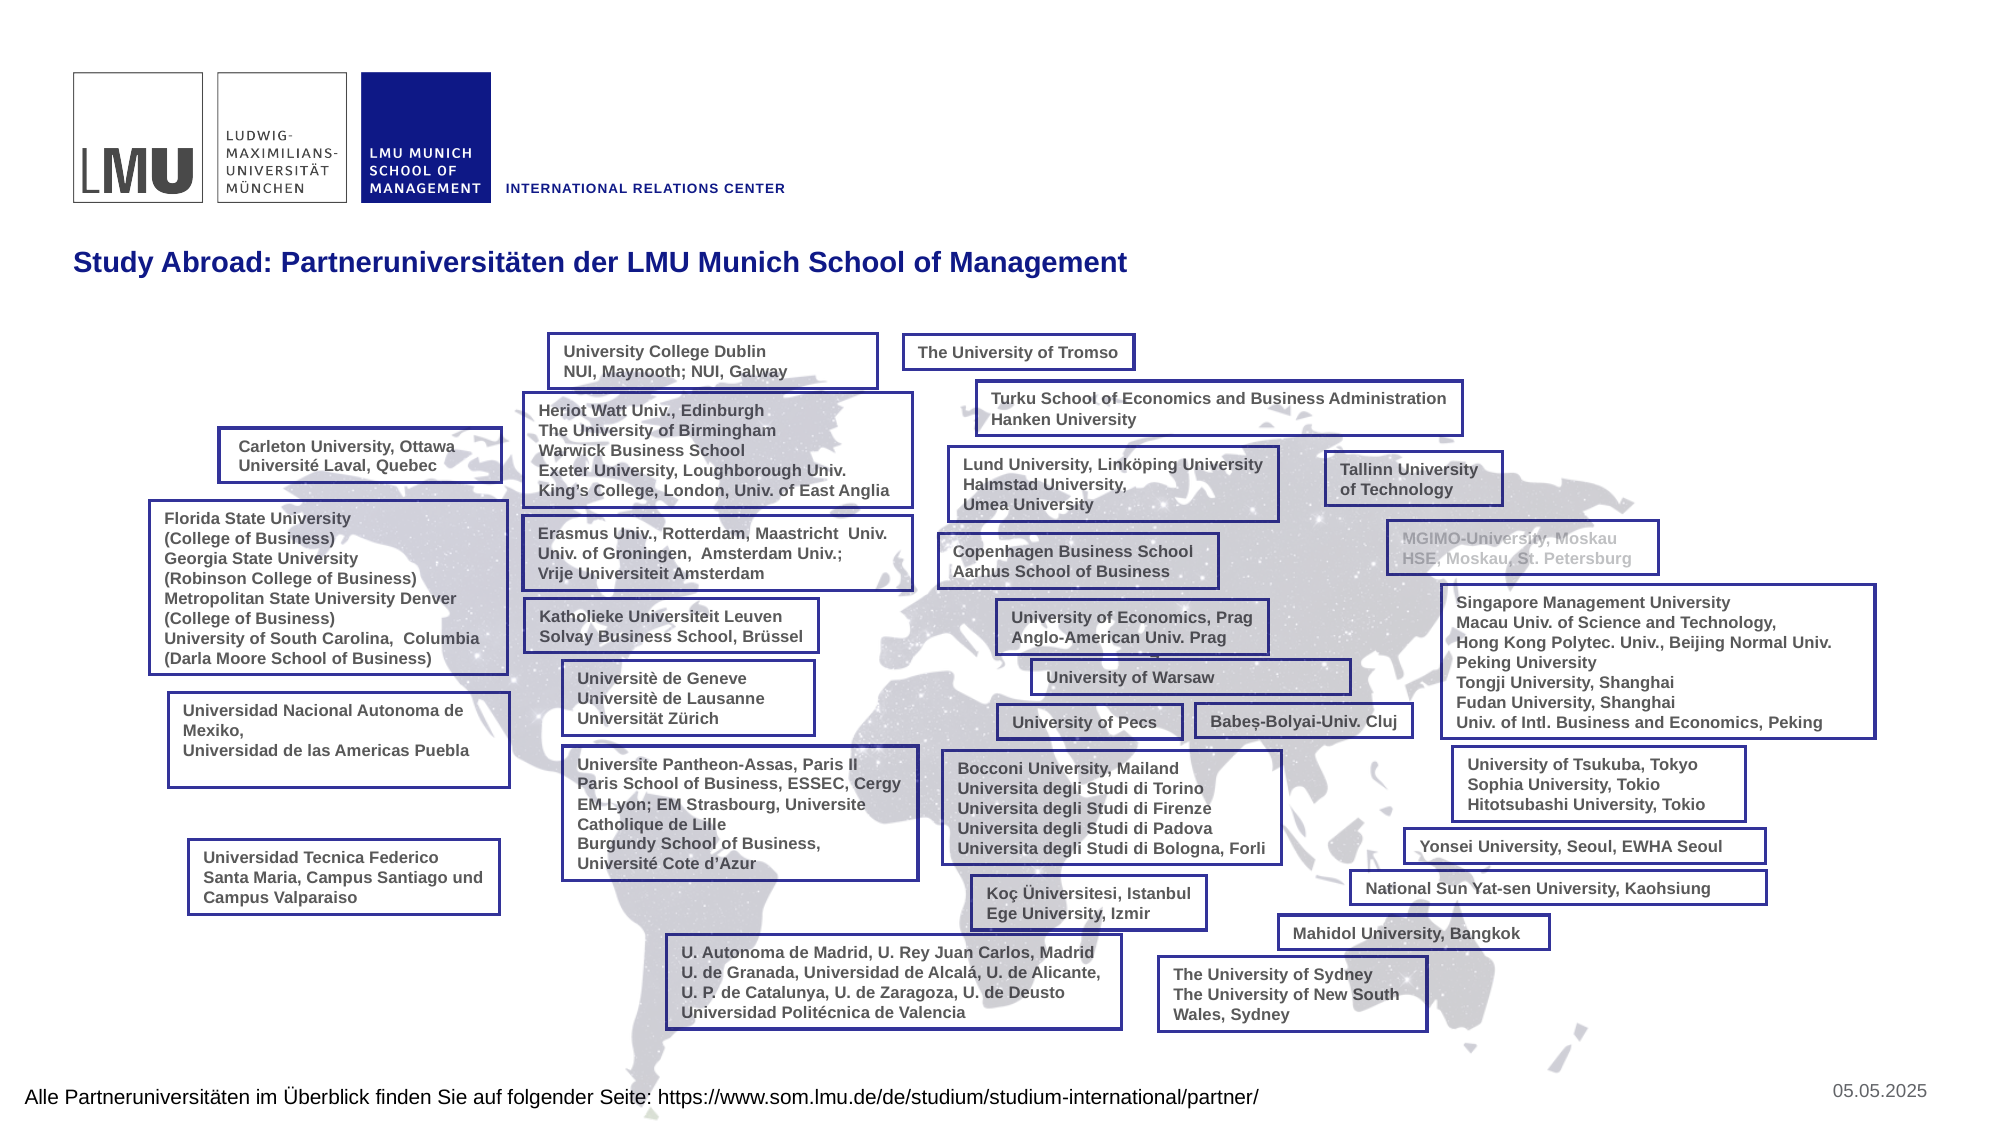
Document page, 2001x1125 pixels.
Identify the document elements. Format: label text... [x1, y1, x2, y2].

text_box Alle Partneruniversitäten im Überblick finden Sie auf folgender Seite: https://www.som.lmu.de/de/studium/studium-international/partner/ [9, 1076, 227, 1117]
text_box National Sun Yat-sen University, Kaohsiung [1689, 870, 1767, 905]
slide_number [1743, 1069, 1928, 1111]
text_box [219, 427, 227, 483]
text_box Universidad Nacional Autonoma de Mexiko, Universidad de las Americas Puebla [168, 692, 227, 788]
footer International Relations Center [499, 72, 830, 203]
text_box Universidad Tecnica Federico Santa Maria, Campus Santiago und Campus Valparaiso [188, 839, 227, 915]
text_box University of Tsukuba, Tokyo Sophia University, Tokio Hitotsubashi University, Tokio [1689, 746, 1746, 822]
picture [73, 72, 491, 203]
picture [227, 321, 1689, 1125]
text_box Yonsei University, Seoul, EWHA Seoul [1689, 828, 1766, 864]
text_box Florida State University (College of Business) Georgia State University (Robinson College of Business) Metropolitan State University Denver (College of Business) University of South Carolina, Columbia (Darla Moore School of Business) [149, 500, 227, 675]
title Study Abroad: Partneruniversitäten der LMU Munich School of Management [73, 243, 1928, 350]
text_box Singapore Management University Macau Univ. of Science and Technology, Hong Kong Polytec. Univ., Beijing Normal Univ. Peking University Tongji University, Shanghai Fudan University, Shanghai Univ. of Intl. Business and Economics, Peking [1689, 584, 1875, 739]
